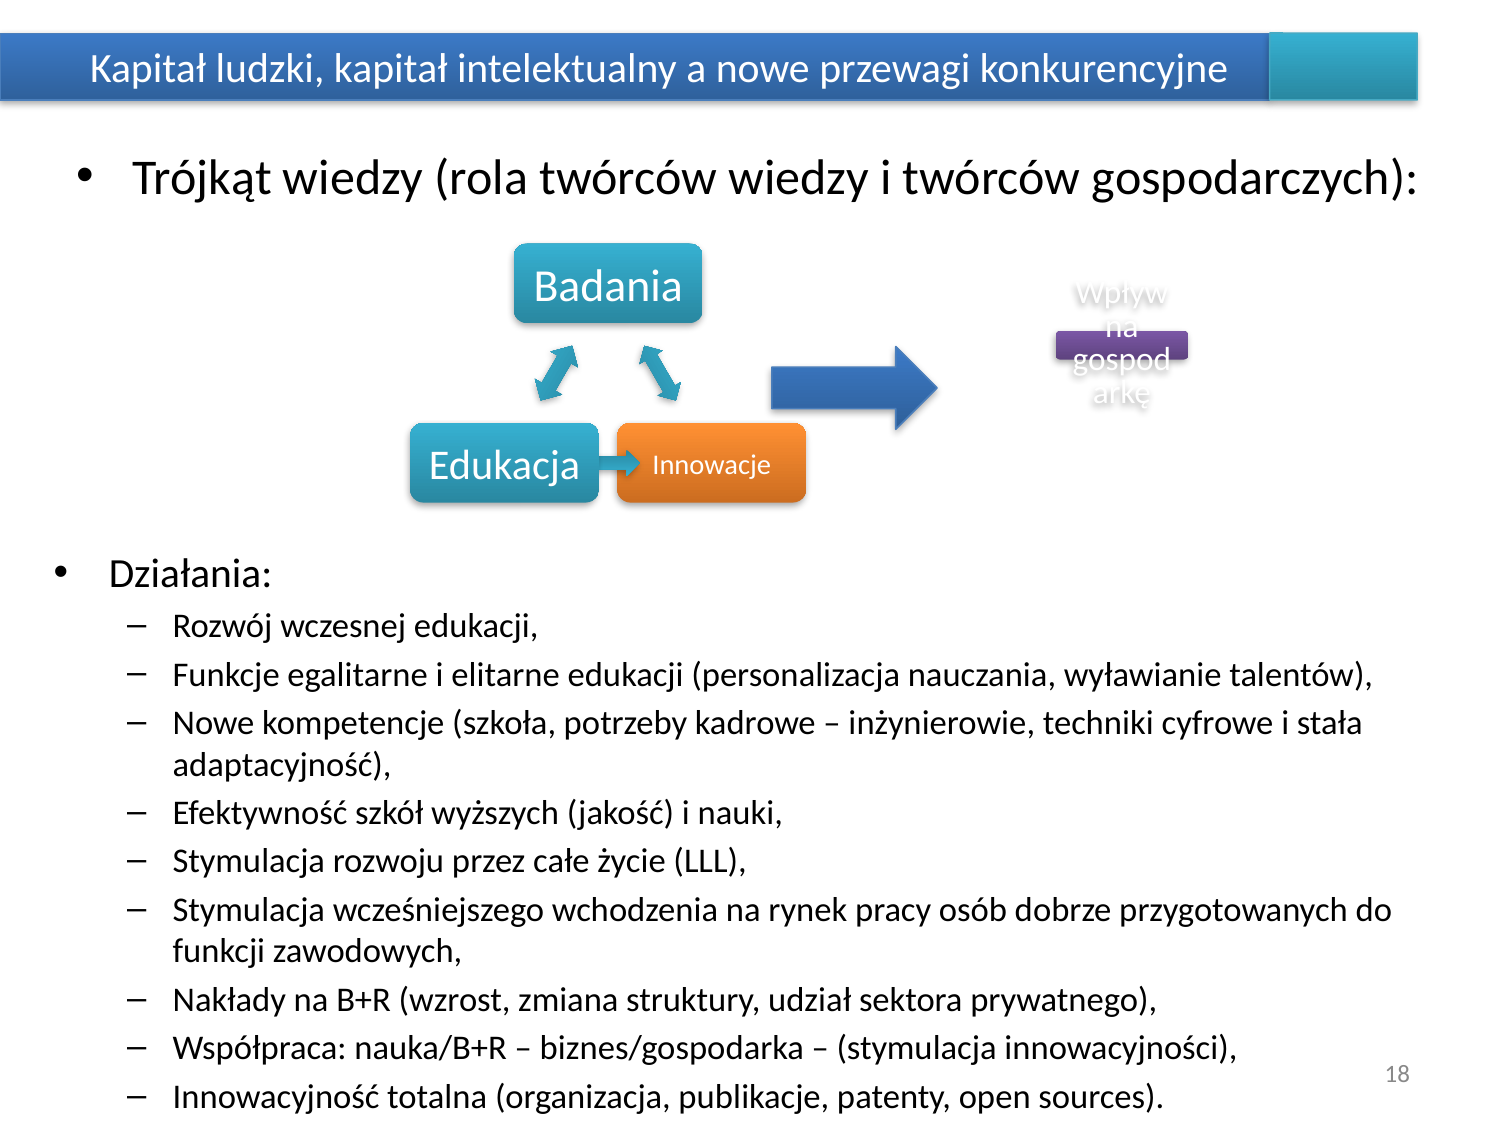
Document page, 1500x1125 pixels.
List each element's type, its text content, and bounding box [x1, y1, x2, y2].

list Działania: Rozwój wczesnej edukacji, Funkcje egalitarne i elitarne edukacji (personalizacja nauczania, wyławianie talentów), Nowe kompetencje (szkoła, potrzeby kadrowe – inżynierowie, techniki cyfrowe i stała adaptacyjność), Efektywność szkół wyższych (jakość) i nauki, Stymulacja rozwoju przez całe życie (LLL), Stymulacja wcześniejszego wchodzenia na rynek pracy osób dobrze przygotowanych do funkcji zawodowych, Nakłady na B+R (wzrost, zmiana struktury, udział sektora prywatnego), Współpraca: nauka/B+R – biznes/gospodarka – (stymulacja innowacyjności), Innowacyjność totalna (organizacja, publikacje, patenty, open sources). [38, 538, 1435, 1125]
text_box Trójkąt wiedzy (rola twórców wiedzy i twórców gospodarczych): [61, 137, 1483, 639]
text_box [856, 330, 1389, 446]
slide_number 18 [1074, 1042, 1425, 1103]
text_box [229, 243, 987, 563]
title Kapitał ludzki, kapitał intelektualny a nowe przewagi konkurencyjne [74, 30, 1426, 101]
